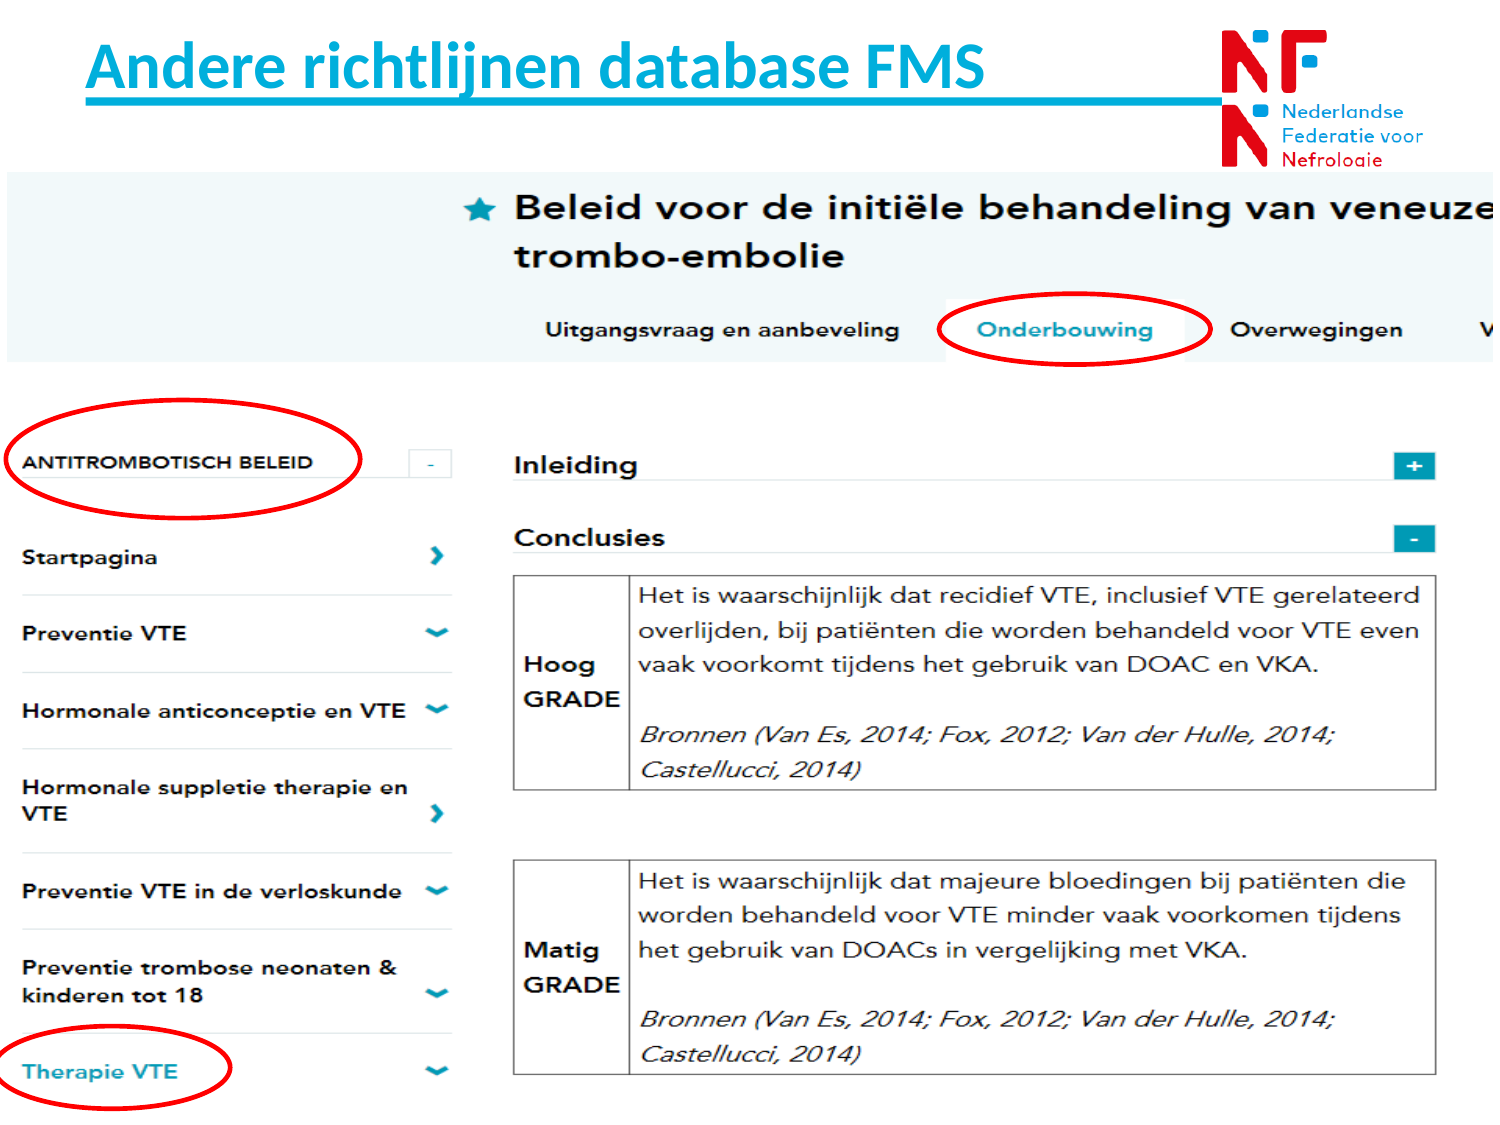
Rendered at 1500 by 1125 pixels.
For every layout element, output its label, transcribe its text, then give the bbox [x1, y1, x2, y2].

title Andere richtlijnen database FMS [85, 14, 1415, 102]
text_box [0, 172, 1494, 1109]
picture [1222, 30, 1424, 168]
